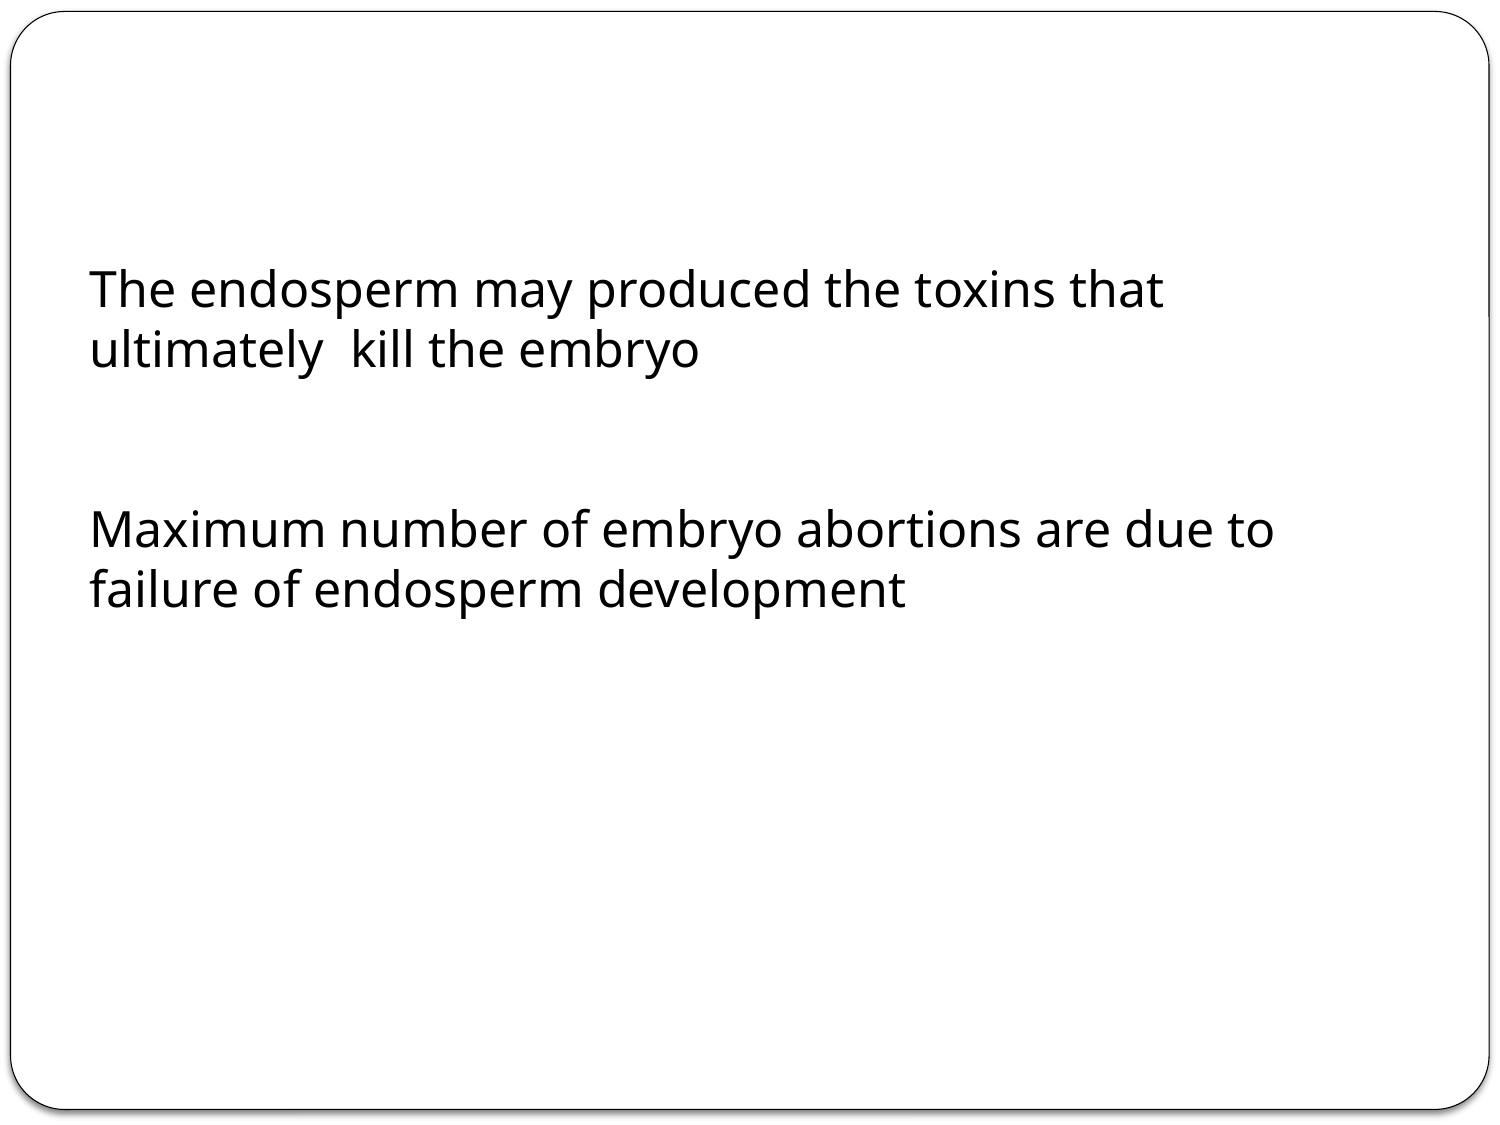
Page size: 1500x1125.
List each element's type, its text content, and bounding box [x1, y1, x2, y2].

text_box The endosperm may produced the toxins that ultimately kill the embryo Maximum number of embryo abortions are due to failure of endosperm development [75, 249, 1400, 745]
